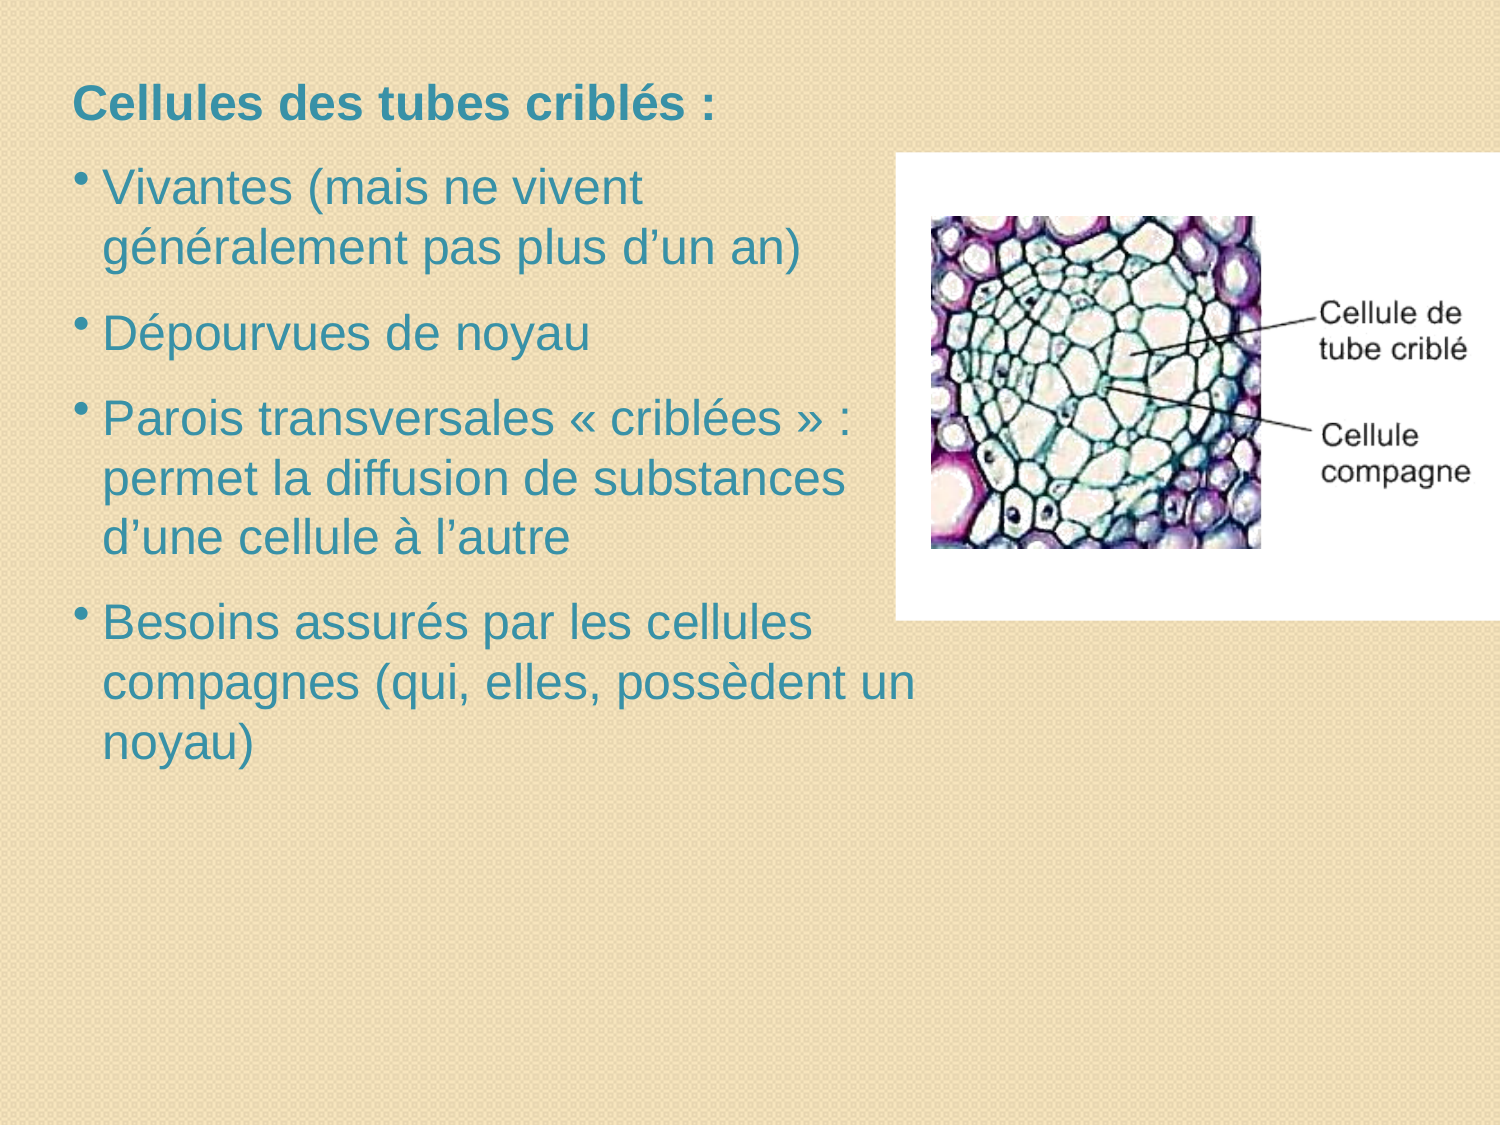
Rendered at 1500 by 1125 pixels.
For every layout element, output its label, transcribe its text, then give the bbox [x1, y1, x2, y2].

text_box [956, 152, 1500, 621]
picture [931, 215, 1481, 549]
text_box Cellules des tubes criblés : Vivantes (mais ne vivent généralement pas plus d’un an) Dépourvues de noyau Parois transversales « criblées » : permet la diffusion de substances d’une cellule à l’autre Besoins assurés par les cellules compagnes (qui, elles, possèdent un noyau) [58, 62, 956, 778]
